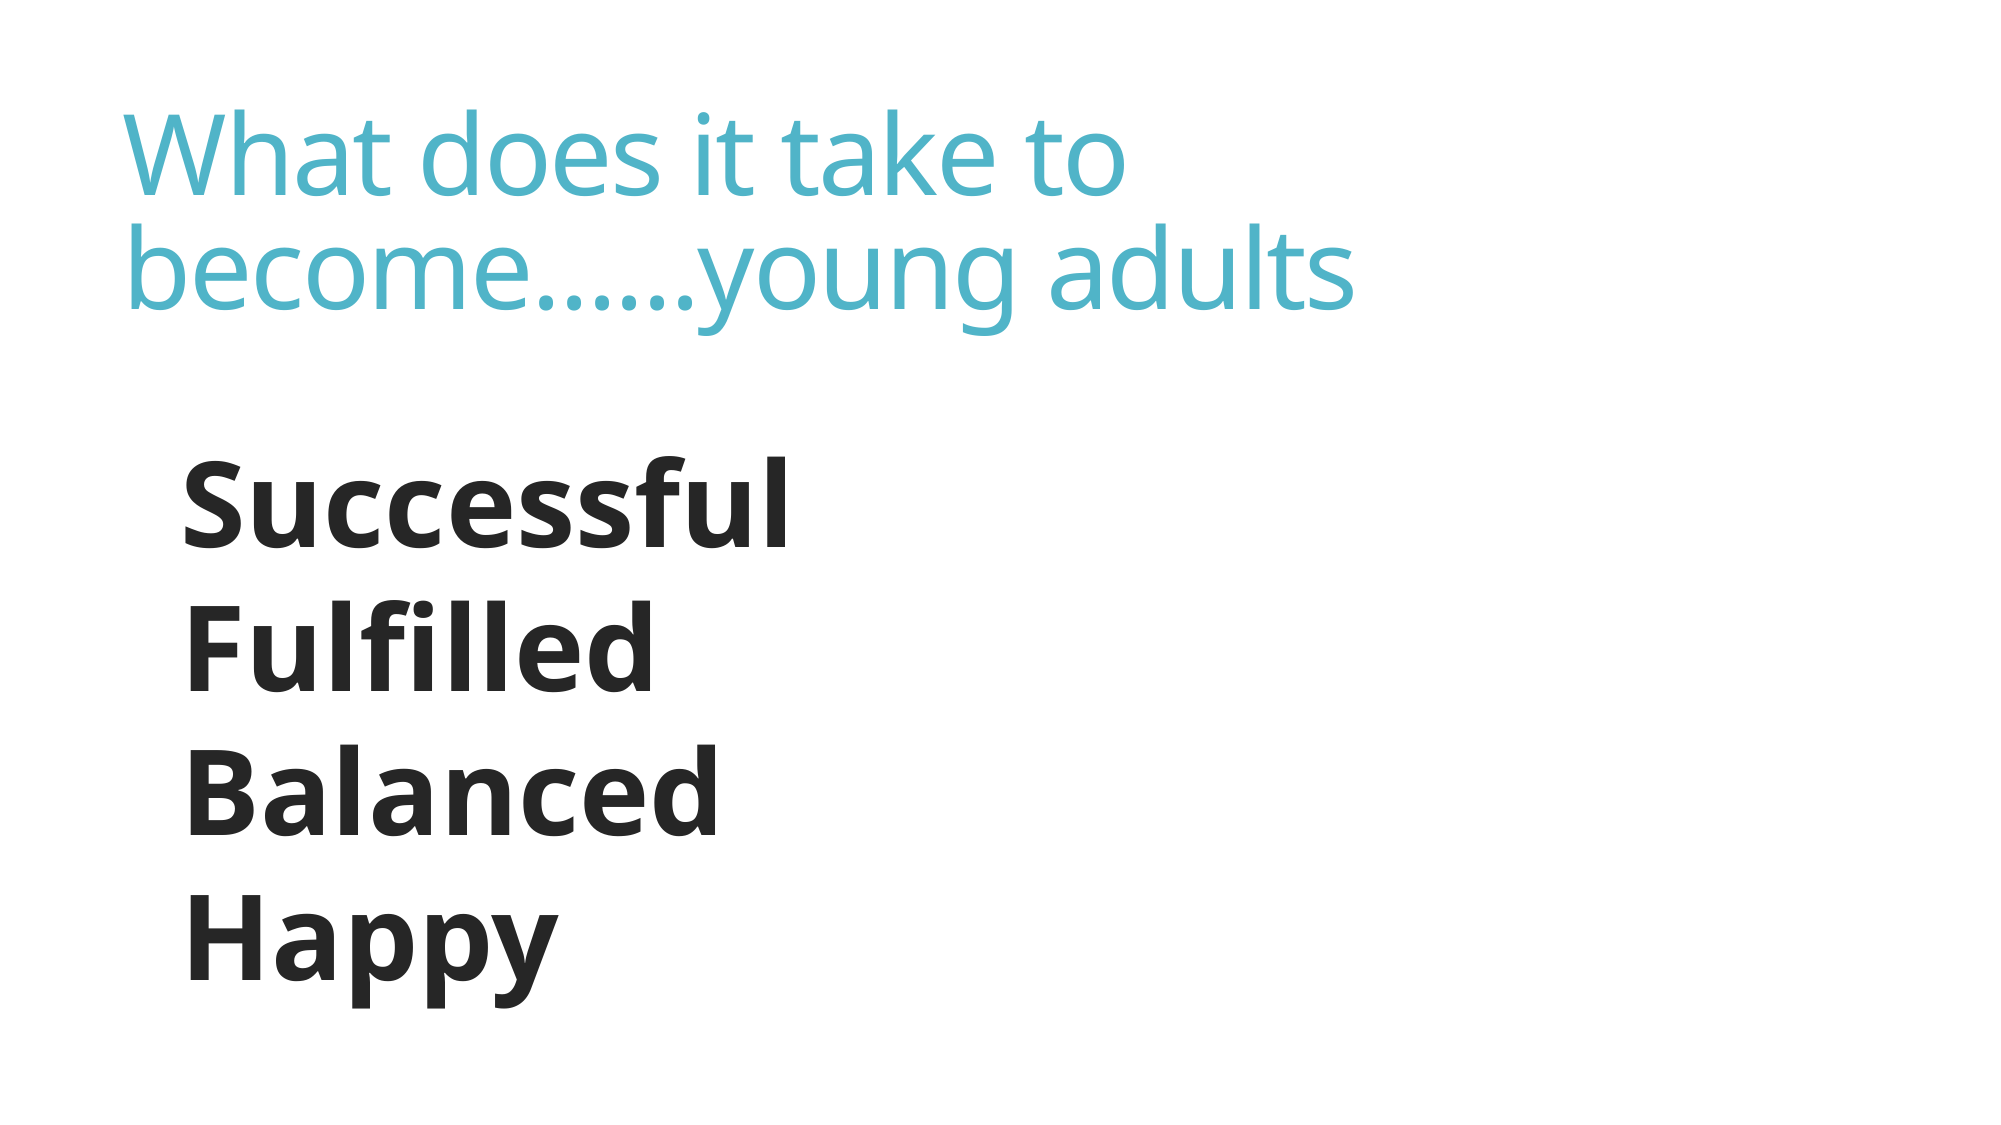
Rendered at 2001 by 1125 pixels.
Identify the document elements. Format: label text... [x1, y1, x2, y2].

title What does it take to become......young adults [107, 81, 1875, 354]
list Successful Fulfilled Balanced Happy [137, 277, 1863, 1014]
